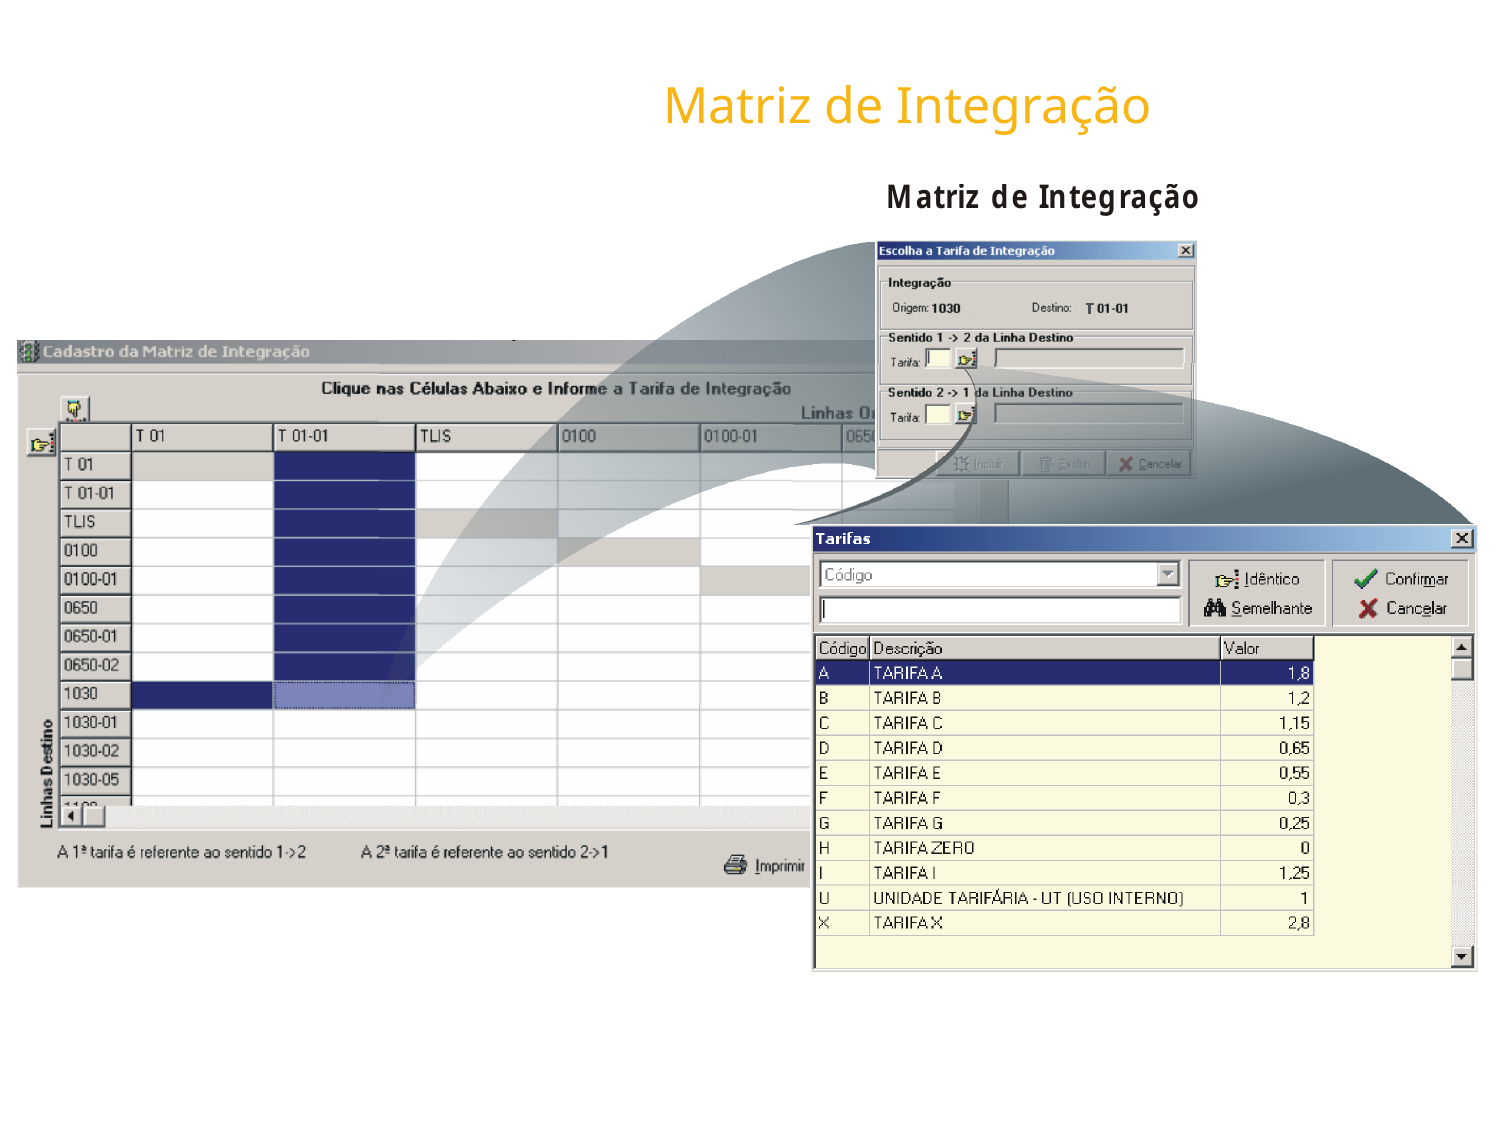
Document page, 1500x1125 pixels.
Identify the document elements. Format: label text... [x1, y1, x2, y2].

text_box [0, 148, 1500, 1012]
text_box Matriz de Integração [648, 66, 1452, 142]
